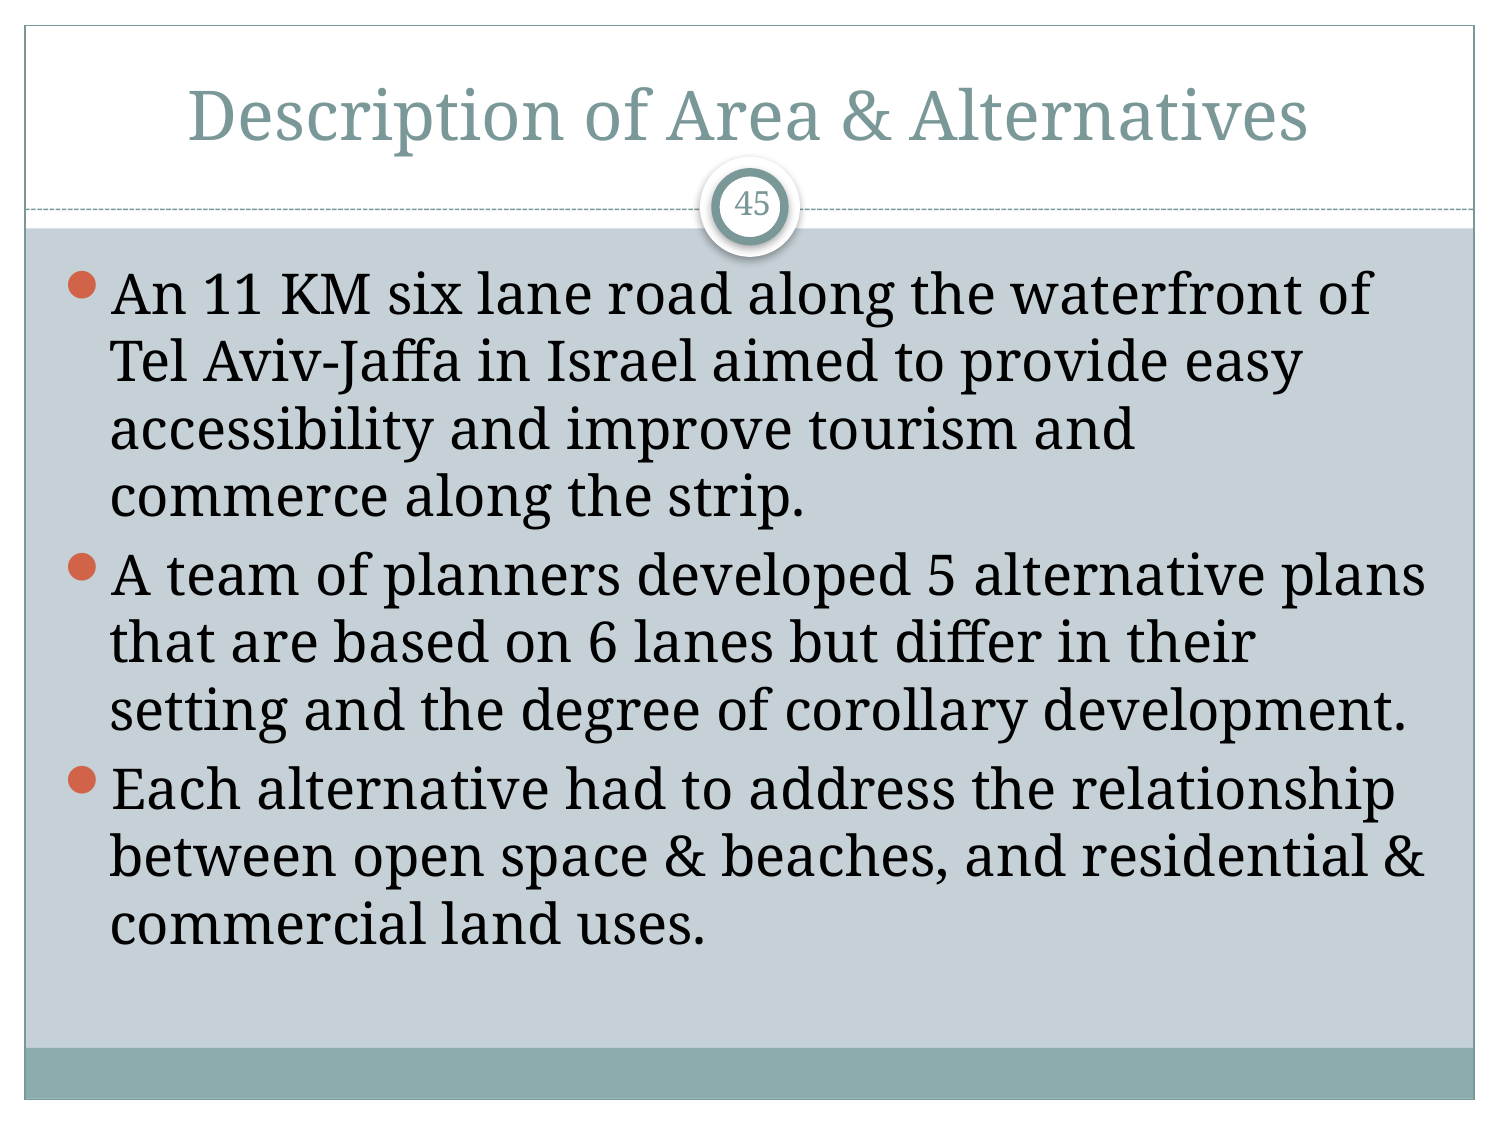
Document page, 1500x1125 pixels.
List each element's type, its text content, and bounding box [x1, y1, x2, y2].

title Description of Area & Alternatives [49, 37, 1450, 162]
slide_number 45 [715, 168, 791, 241]
list An 11 KM six lane road along the waterfront of Tel Aviv-Jaffa in Israel aimed to provide easy accessibility and improve tourism and commerce along the strip. A team of planners developed 5 alternative plans that are based on 6 lanes but differ in their setting and the degree of corollary development. Each alternative had to address the relationship between open space & beaches, and residential & commercial land uses. [49, 250, 1445, 1001]
